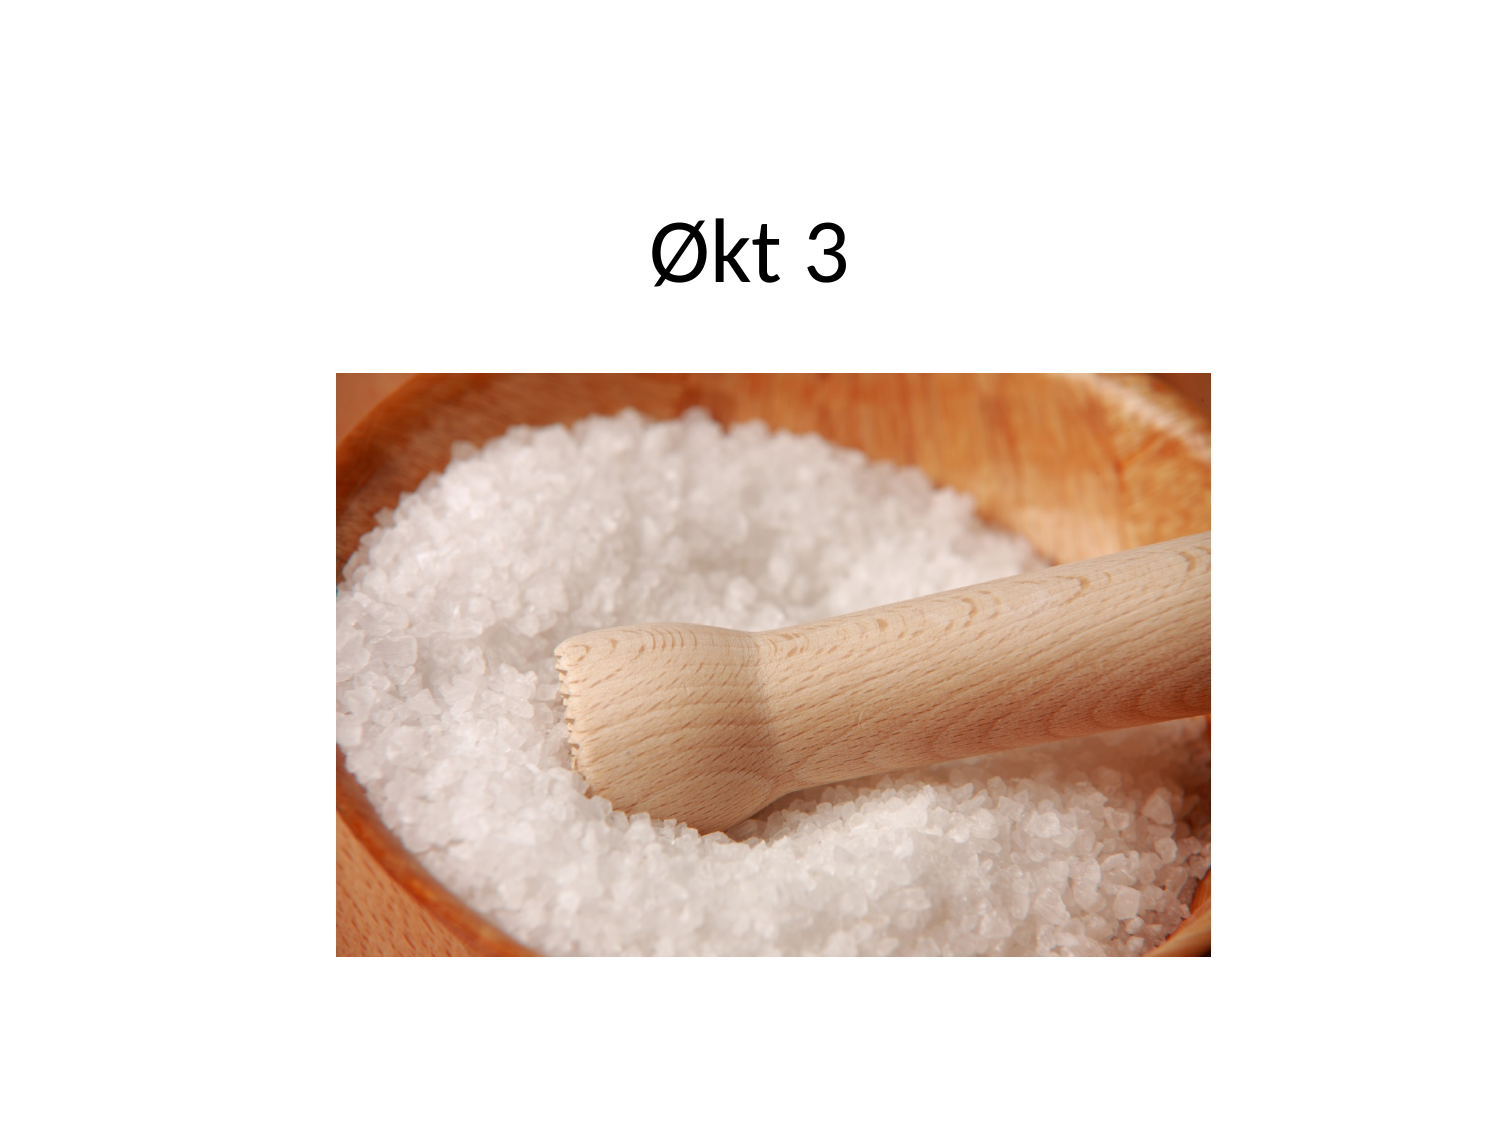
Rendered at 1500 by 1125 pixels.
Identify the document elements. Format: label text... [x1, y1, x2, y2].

title Økt 3 [112, 125, 1388, 367]
picture [336, 373, 1211, 957]
